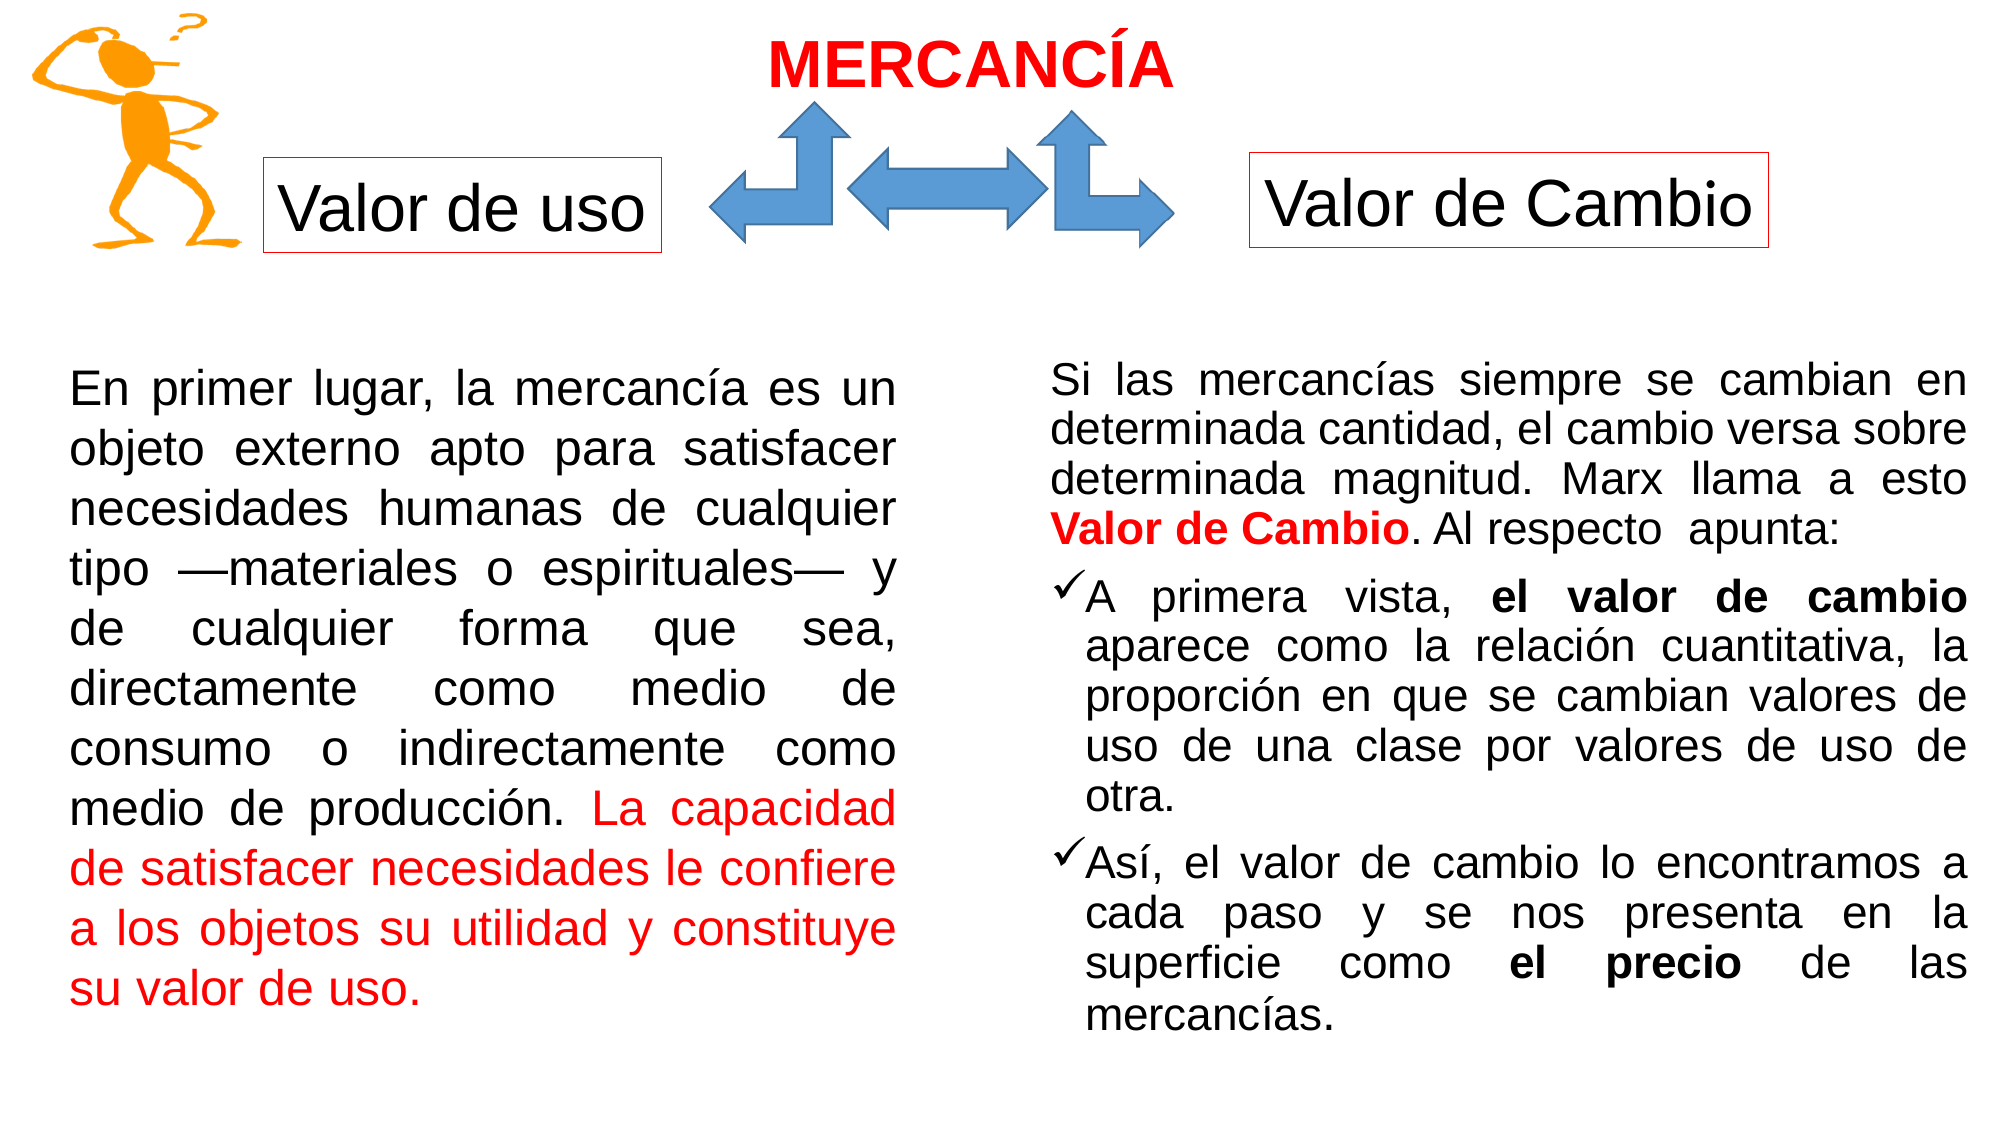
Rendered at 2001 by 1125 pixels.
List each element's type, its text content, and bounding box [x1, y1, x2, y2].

text_box MERCANCÍA [752, 13, 1210, 108]
text_box Valor de Cambio [1249, 152, 1769, 248]
picture [32, 13, 242, 249]
text_box [708, 100, 852, 245]
text_box Valor de uso [263, 157, 662, 253]
text_box En primer lugar, la mercancía es un objeto externo apto para satisfacer necesidades humanas de cualquier tipo —materiales o espirituales— y de cualquier forma que sea, directamente como medio de consumo o indirectamente como medio de producción. La capacidad de satisfacer necesidades le confiere a los objetos su utilidad y constituye su valor de uso. [55, 347, 913, 1023]
list Si las mercancías siempre se cambian en determinada cantidad, el cambio versa sobre determinada magnitud. Marx llama a esto Valor de Cambio. Al respecto apunta: A primera vista, el valor de cambio aparece como la relación cuantitativa, la proporción en que se cambian valores de uso de una clase por valores de uso de otra. Así, el valor de cambio lo encontramos a cada paso y se nos presenta en la superficie como el precio de las mercancías. [1035, 347, 1984, 1058]
text_box [846, 146, 1035, 231]
picture [1035, 109, 1175, 249]
